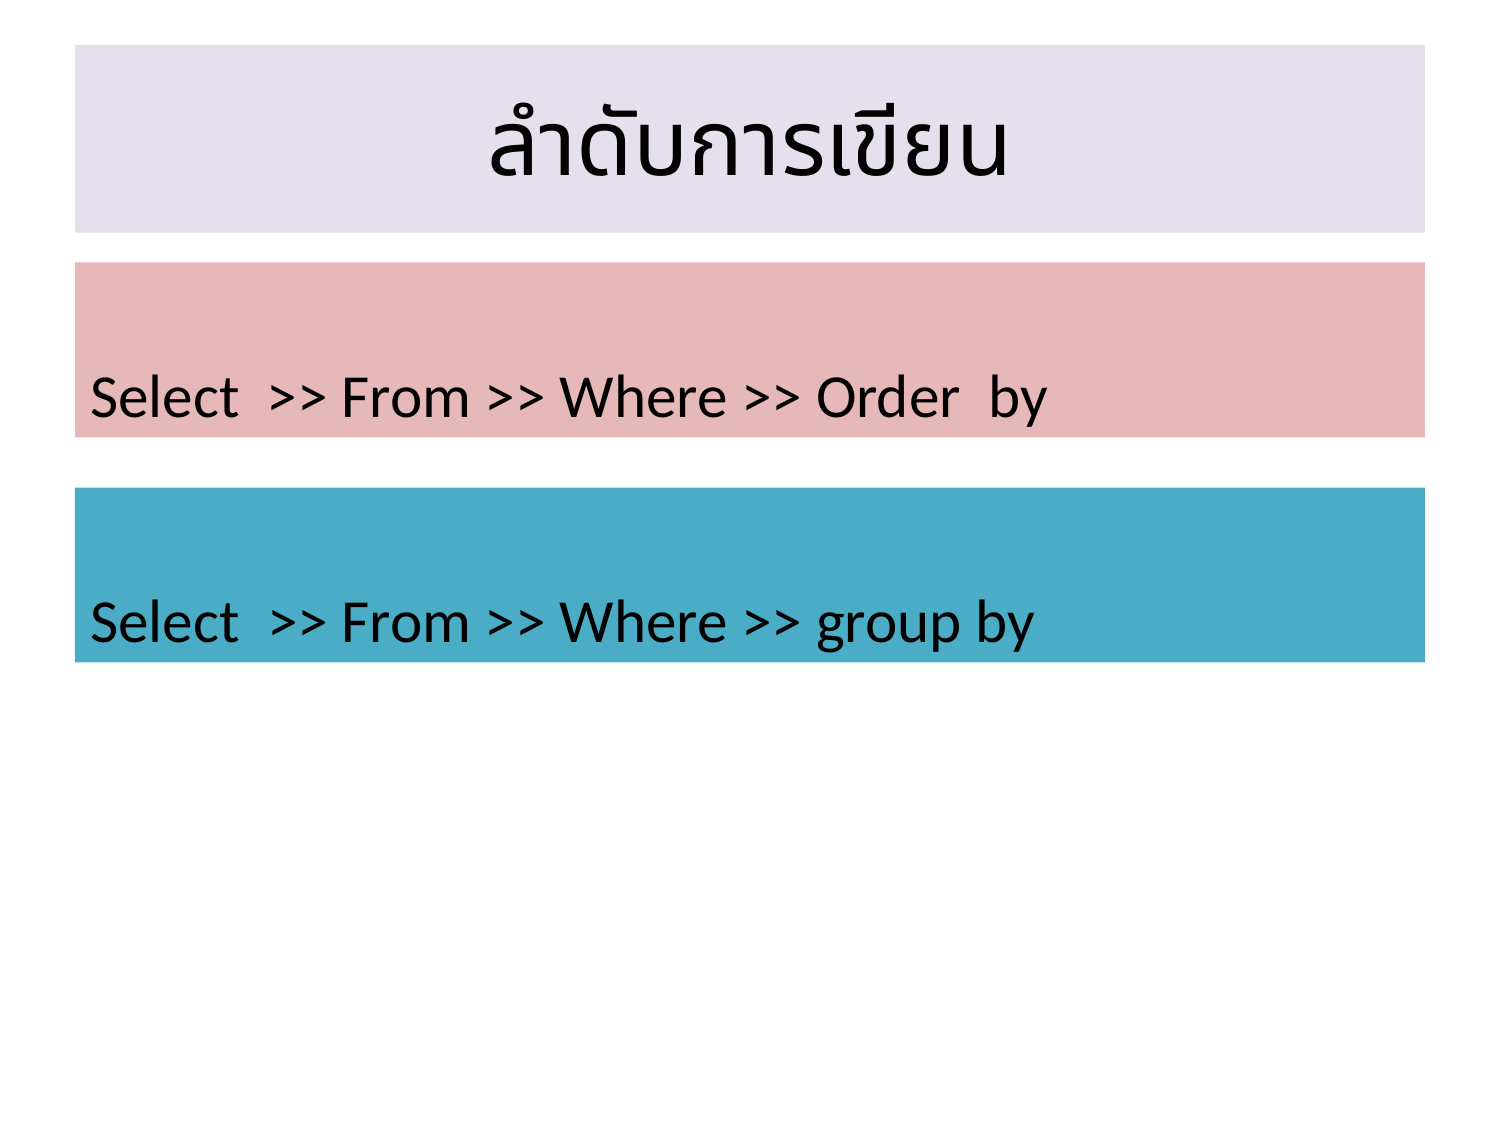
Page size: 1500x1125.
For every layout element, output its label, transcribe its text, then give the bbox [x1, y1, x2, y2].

text_box Select >> From >> Where >> group by [74, 487, 1425, 663]
title ลำดับการเขียน [75, 45, 1425, 233]
list Select >> From >> Where >> Order by [75, 262, 1425, 438]
